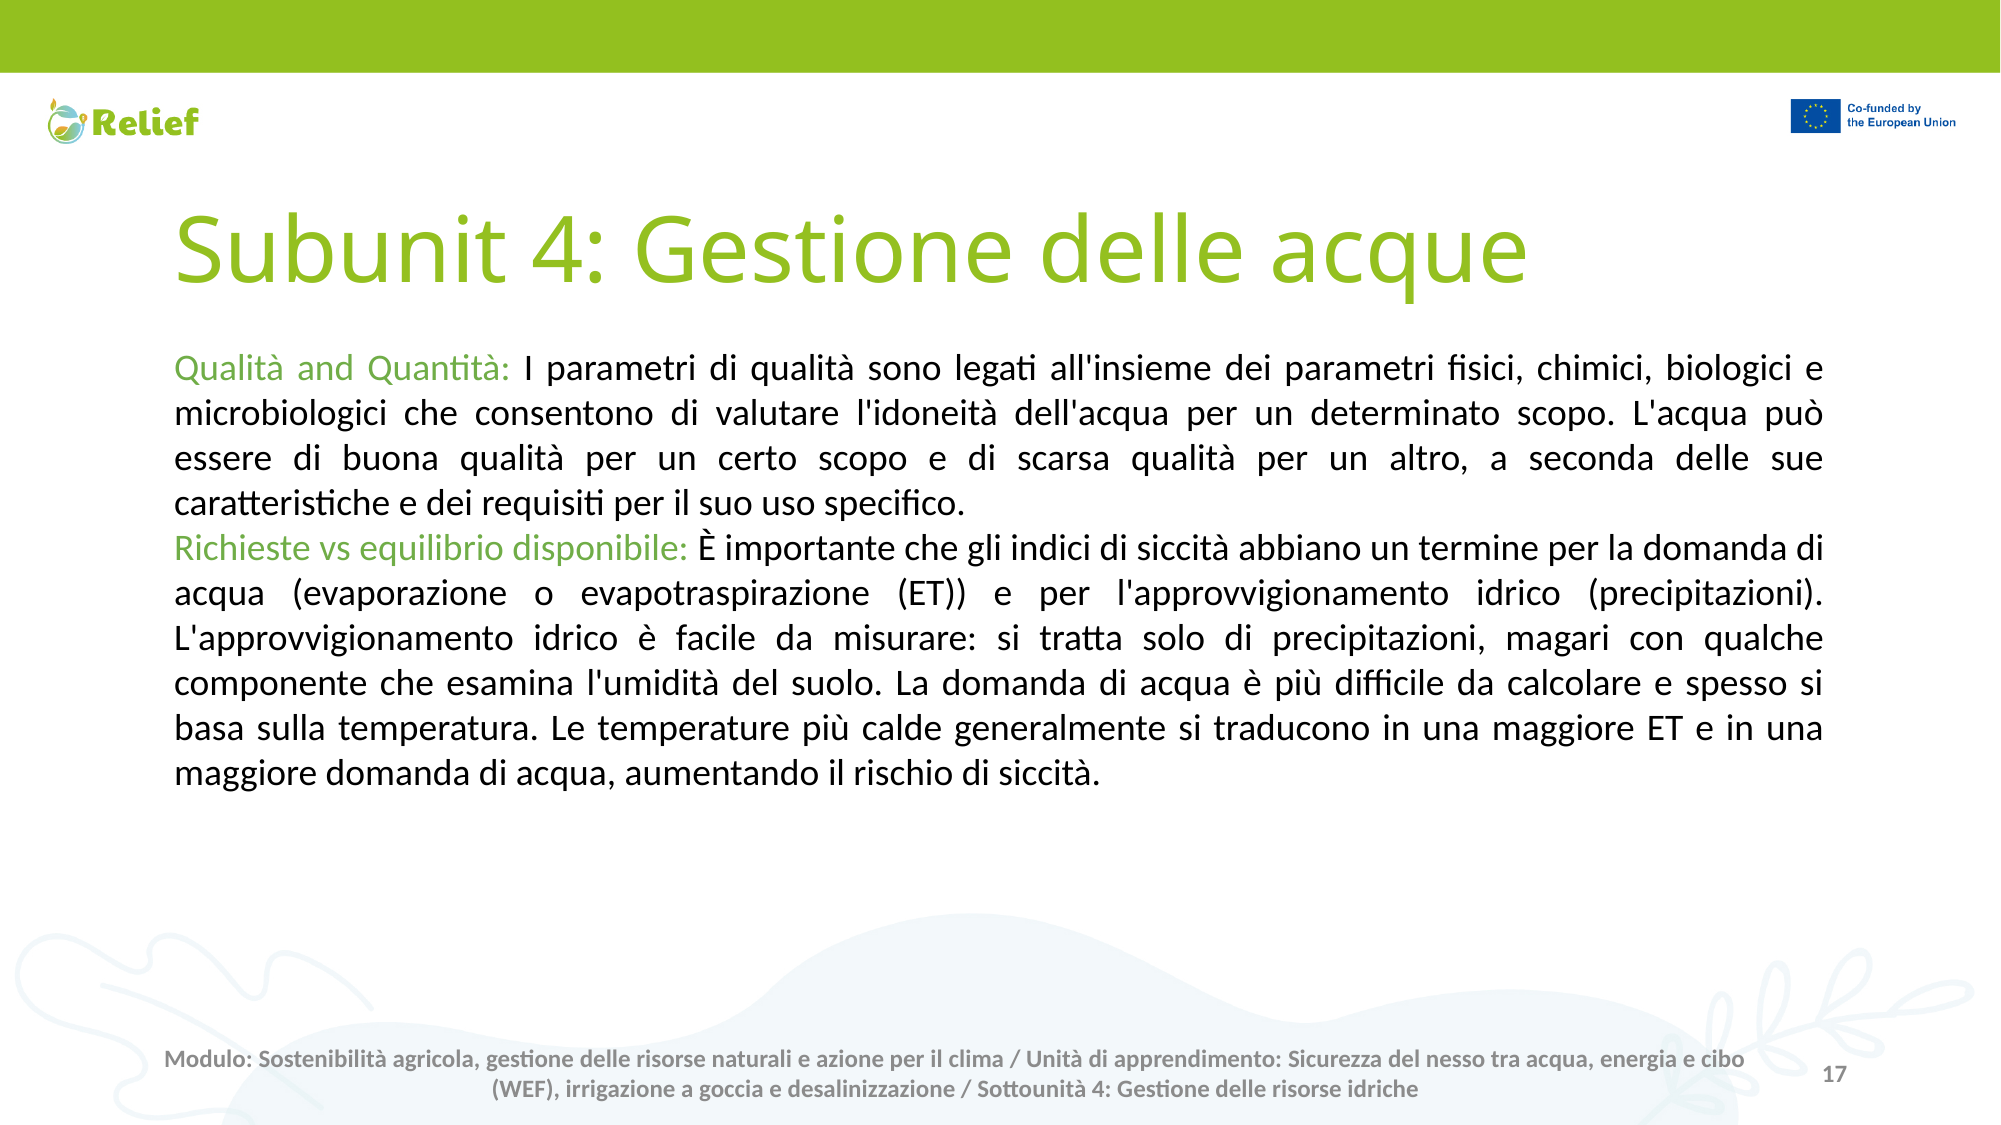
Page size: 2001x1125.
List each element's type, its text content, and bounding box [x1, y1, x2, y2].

footer Modulo: Sostenibilità agricola, gestione delle risorse naturali e azione per il clima / Unità di apprendimento: Sicurezza del nesso tra acqua, energia e cibo (WEF), irrigazione a goccia e desalinizzazione / Sottounità 4: Gestione delle risorse idriche [137, 1023, 1775, 1122]
slide_number 17 [1787, 1042, 1863, 1103]
text_box Qualità and Quantità: I parametri di qualità sono legati all'insieme dei parametri fisici, chimici, biologici e microbiologici che consentono di valutare l'idoneità dell'acqua per un determinato scopo. L'acqua può essere di buona qualità per un certo scopo e di scarsa qualità per un altro, a seconda delle sue caratteristiche e dei requisiti per il suo uso specifico. Richieste vs equilibrio disponibile: È importante che gli indici di siccità abbiano un termine per la domanda di acqua (evaporazione o evapotraspirazione (ET)) e per l'approvvigionamento idrico (precipitazioni). L'approvvigionamento idrico è facile da misurare: si tratta solo di precipitazioni, magari con qualche componente che esamina l'umidità del suolo. La domanda di acqua è più difficile da calcolare e spesso si basa sulla temperatura. Le temperature più calde generalmente si traducono in una maggiore ET e in una maggiore domanda di acqua, aumentando il rischio di siccità. [159, 335, 1841, 800]
title Subunit 4: Gestione delle acque [159, 169, 1885, 336]
picture [0, 0, 2001, 1125]
